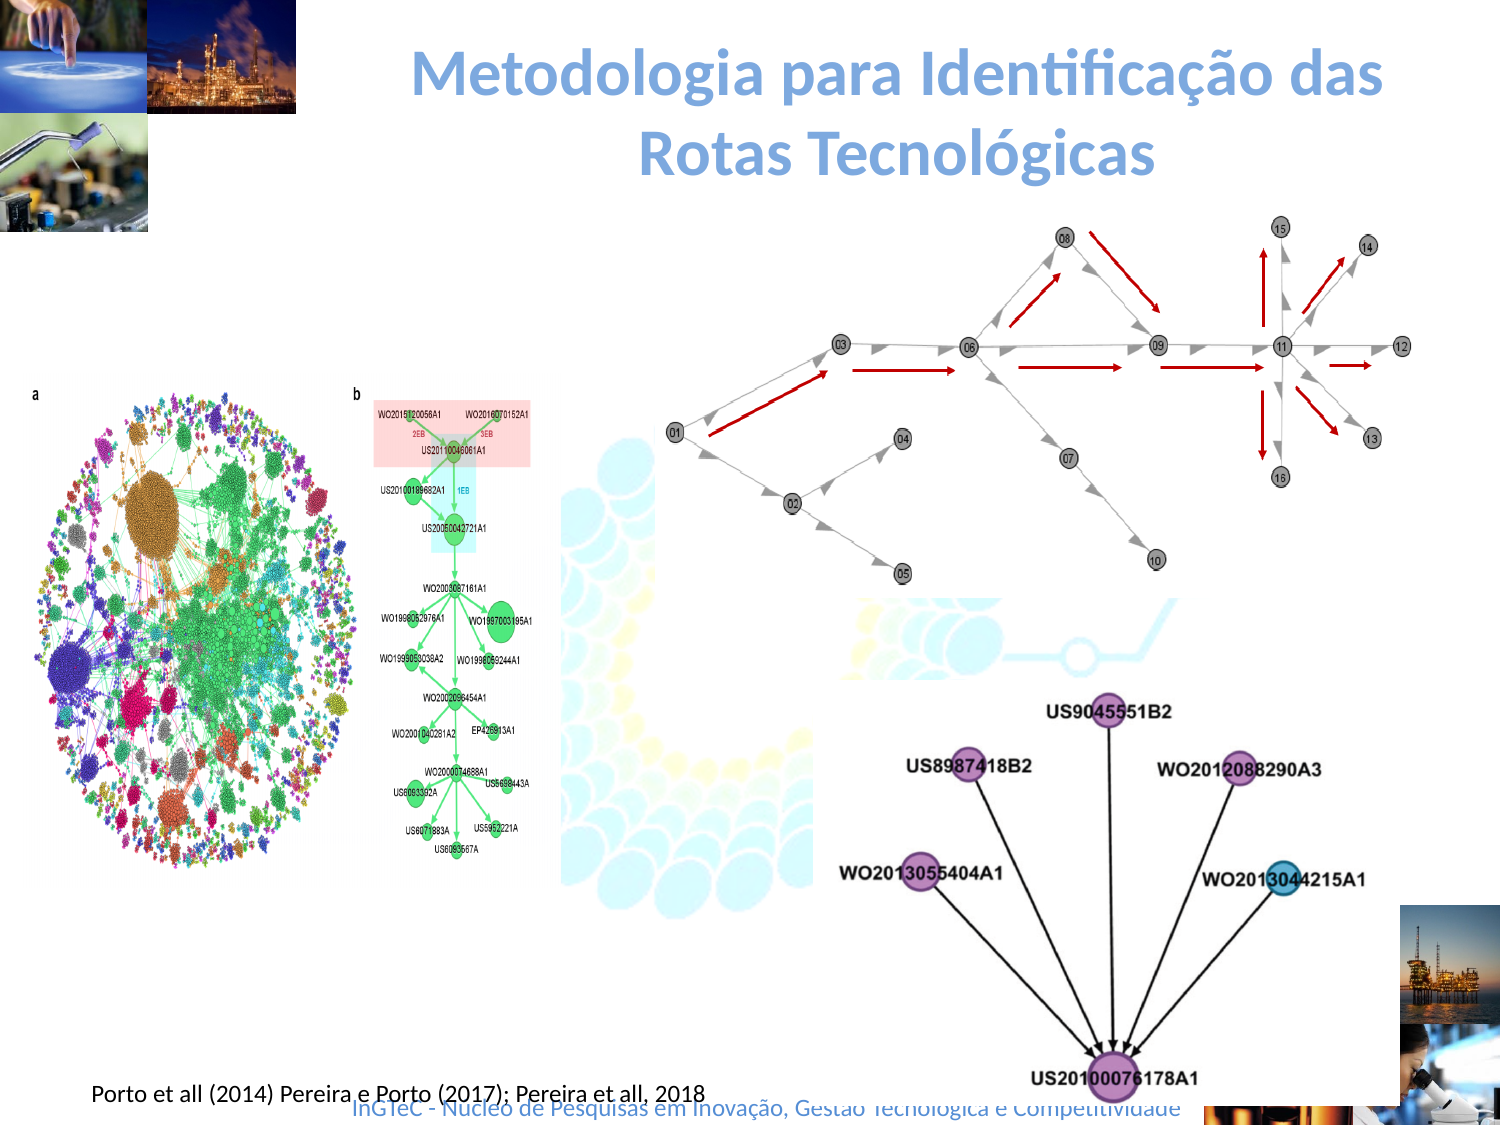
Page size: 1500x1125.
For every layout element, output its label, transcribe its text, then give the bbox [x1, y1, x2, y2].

text_box Porto et all (2014) Pereira e Porto (2017); Pereira et all, 2018 [76, 1070, 809, 1116]
picture [21, 373, 562, 888]
title Metodologia para Identificação das Rotas Tecnológicas [312, 20, 1483, 197]
picture [812, 680, 1500, 1125]
picture [0, 0, 296, 232]
picture [655, 207, 1424, 599]
